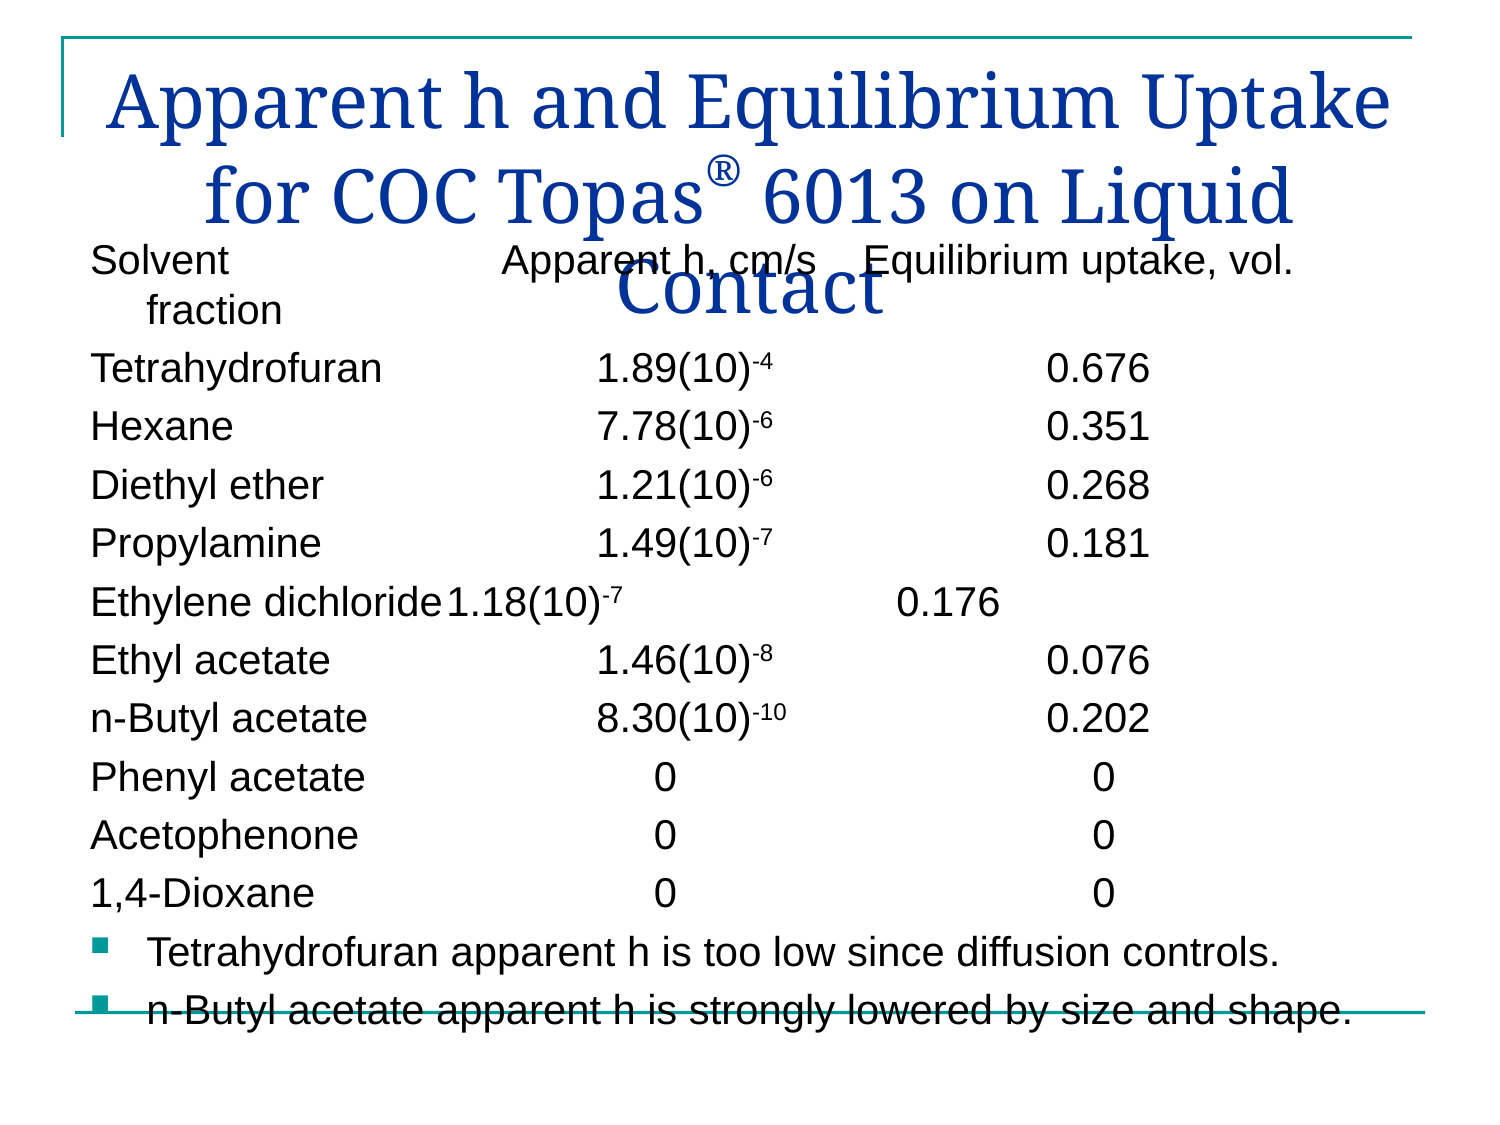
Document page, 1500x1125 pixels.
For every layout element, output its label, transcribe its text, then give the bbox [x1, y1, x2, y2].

list Solvent Apparent h, cm/s Equilibrium uptake, vol. fraction Tetrahydrofuran 1.89(10)-4 0.676 Hexane 7.78(10)-6 0.351 Diethyl ether 1.21(10)-6 0.268 Propylamine 1.49(10)-7 0.181 Ethylene dichloride 1.18(10)-7 0.176 Ethyl acetate 1.46(10)-8 0.076 n-Butyl acetate 8.30(10)-10 0.202 Phenyl acetate 0 0 Acetophenone 0 0 1,4-Dioxane 0 0 Tetrahydrofuran apparent h is too low since diffusion controls. n-Butyl acetate apparent h is strongly lowered by size and shape. [74, 224, 1426, 1006]
title Apparent h and Equilibrium Uptake for COC Topas® 6013 on Liquid Contact [74, 45, 1426, 224]
